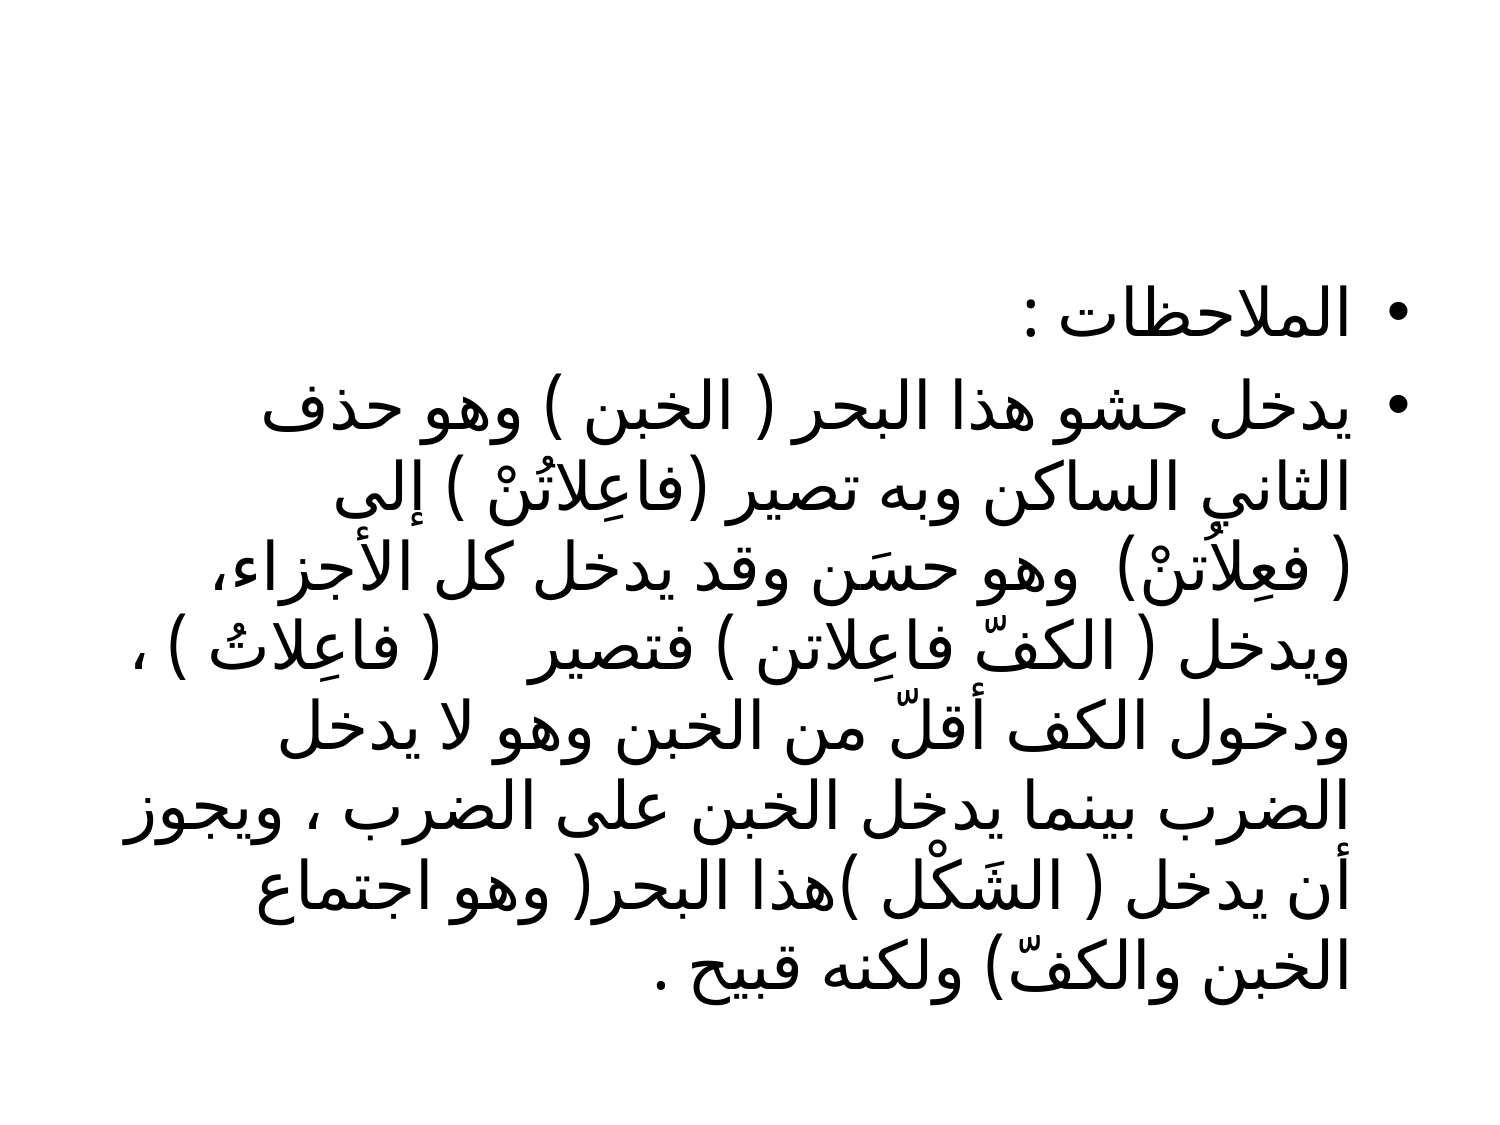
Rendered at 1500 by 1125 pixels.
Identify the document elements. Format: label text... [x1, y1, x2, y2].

list الملاحظات : يدخل حشو هذا البحر ( الخبن ) وهو حذف الثاني الساكن وبه تصير (فاعِلاتُنْ ) إلى ( فعِلاُتنْ) وهو حسَن وقد يدخل كل الأجزاء، ويدخل ( الكفّ فاعِلاتن ) فتصير ( فاعِلاتُ ) ، ودخول الكف أقلّ من الخبن وهو لا يدخل الضرب بينما يدخل الخبن على الضرب ، ويجوز أن يدخل ( الشَكْل )هذا البحر( وهو اجتماع الخبن والكفّ) ولكنه قبيح . [75, 262, 1425, 1005]
